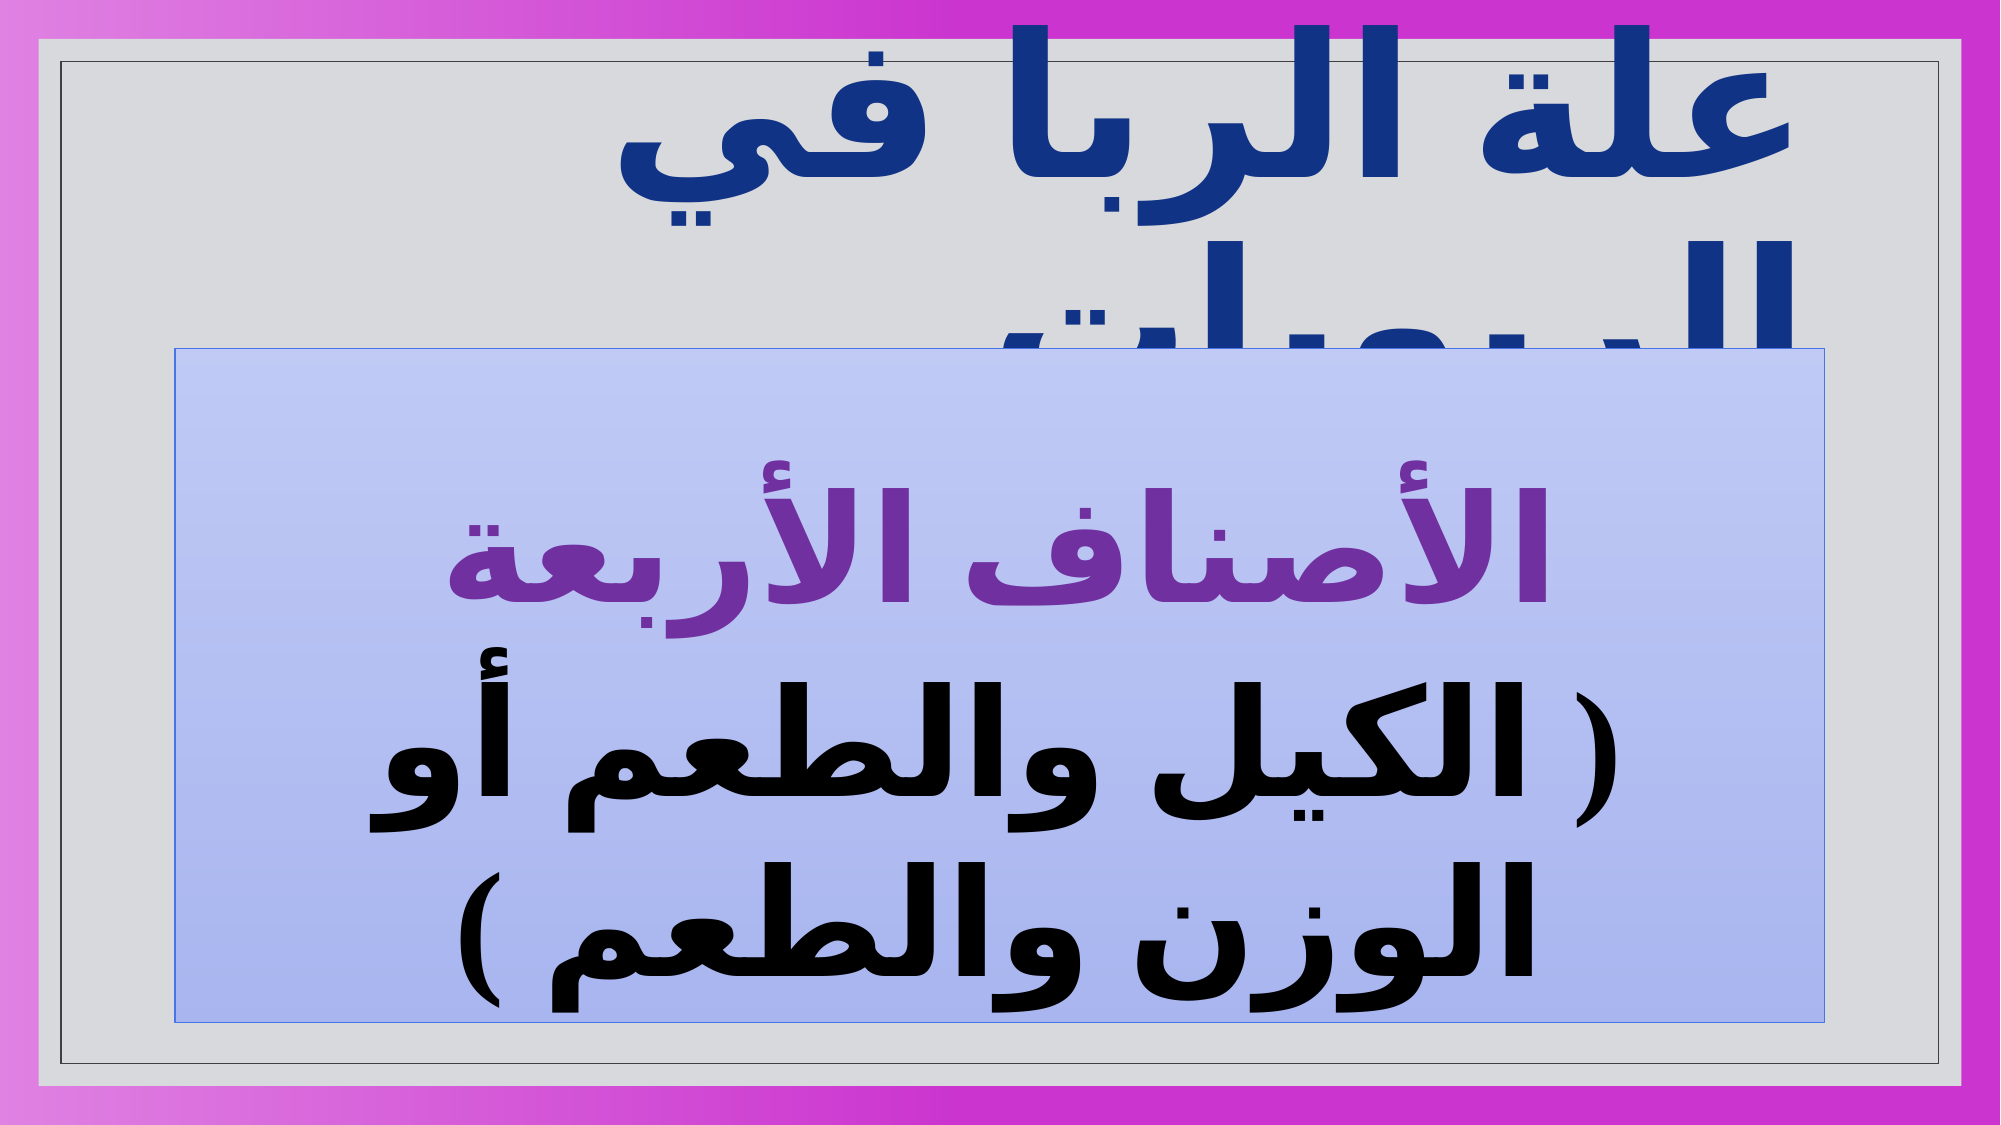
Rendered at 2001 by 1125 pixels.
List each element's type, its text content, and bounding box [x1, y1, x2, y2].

title علة الربا في الربويات [174, 92, 1825, 348]
list الأصناف الأربعة ( الكيل والطعم أو الوزن والطعم ) [174, 348, 1825, 1023]
